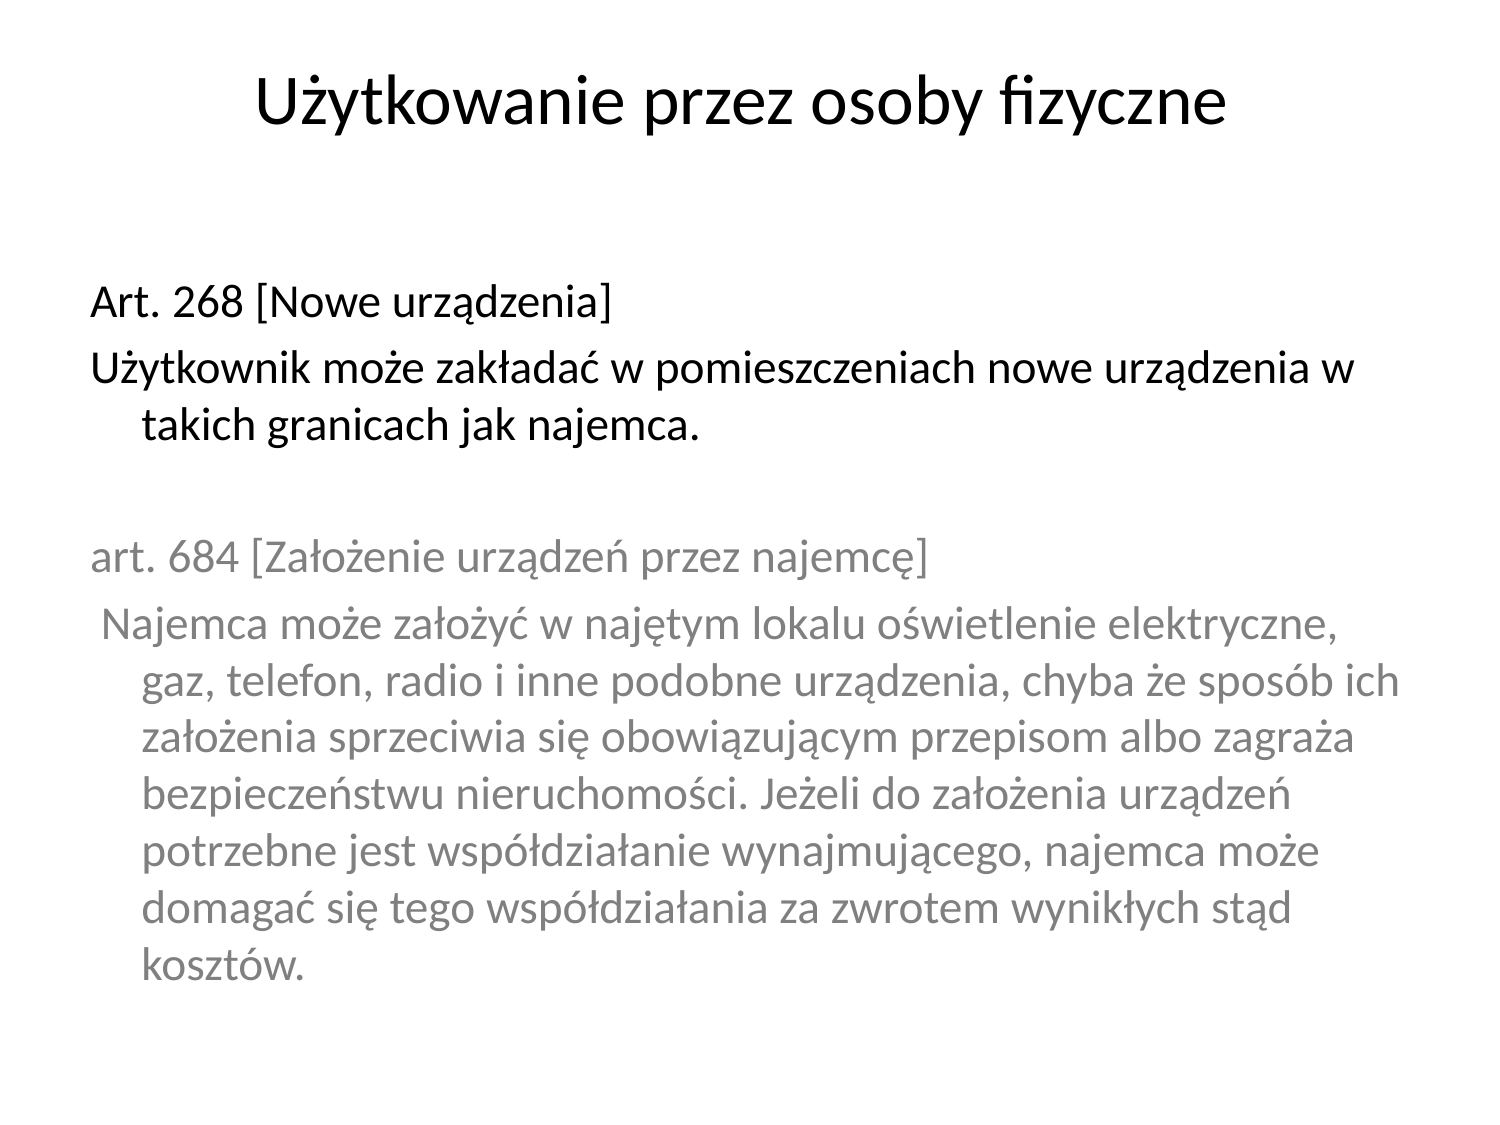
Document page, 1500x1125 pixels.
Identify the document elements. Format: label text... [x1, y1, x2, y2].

list Art. 268 [Nowe urządzenia] Użytkownik może zakładać w pomieszczeniach nowe urządzenia w takich granicach jak najemca. art. 684 [Założenie urządzeń przez najemcę] Najemca może założyć w najętym lokalu oświetlenie elektryczne, gaz, telefon, radio i inne podobne urządzenia, chyba że sposób ich założenia sprzeciwia się obowiązującym przepisom albo zagraża bezpieczeństwu nieruchomości. Jeżeli do założenia urządzeń potrzebne jest współdziałanie wynajmującego, najemca może domagać się tego współdziałania za zwrotem wynikłych stąd kosztów. [75, 262, 1425, 1005]
title Użytkowanie przez osoby fizyczne [75, 45, 1425, 233]
